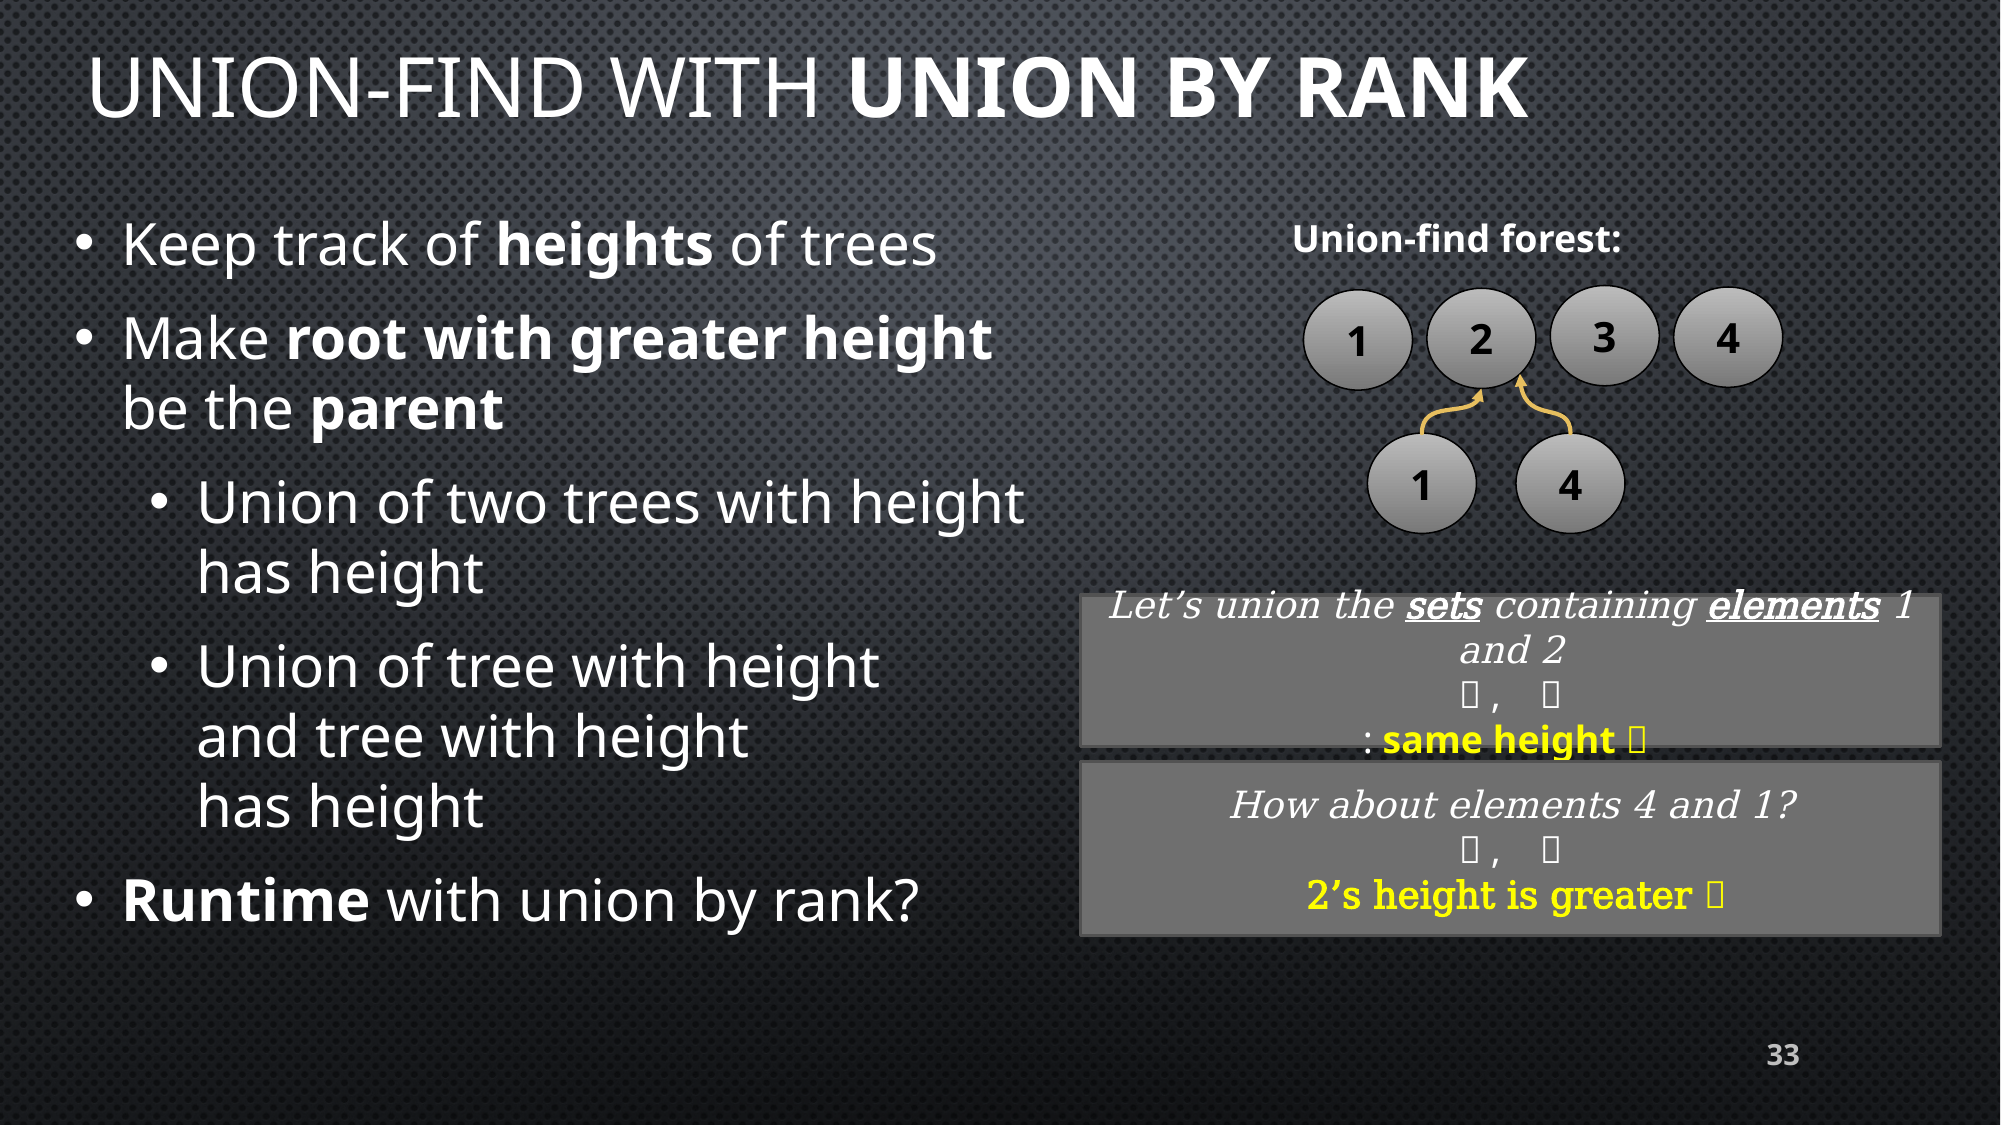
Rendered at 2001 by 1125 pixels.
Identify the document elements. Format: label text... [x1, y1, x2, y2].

text_box 1 [1366, 432, 1478, 535]
text_box Union-find forest: [1276, 207, 1638, 268]
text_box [1429, 380, 1475, 441]
text_box 1 [1302, 289, 1414, 391]
text_box 4 [1515, 432, 1626, 535]
text_box 2 [1426, 287, 1537, 390]
slide_number 33 [1724, 1026, 1816, 1087]
text_box 3 [1549, 284, 1661, 387]
title Union-find with Union by Rank [70, 0, 1813, 169]
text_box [1515, 378, 1576, 430]
text_box 4 [1672, 286, 1784, 389]
